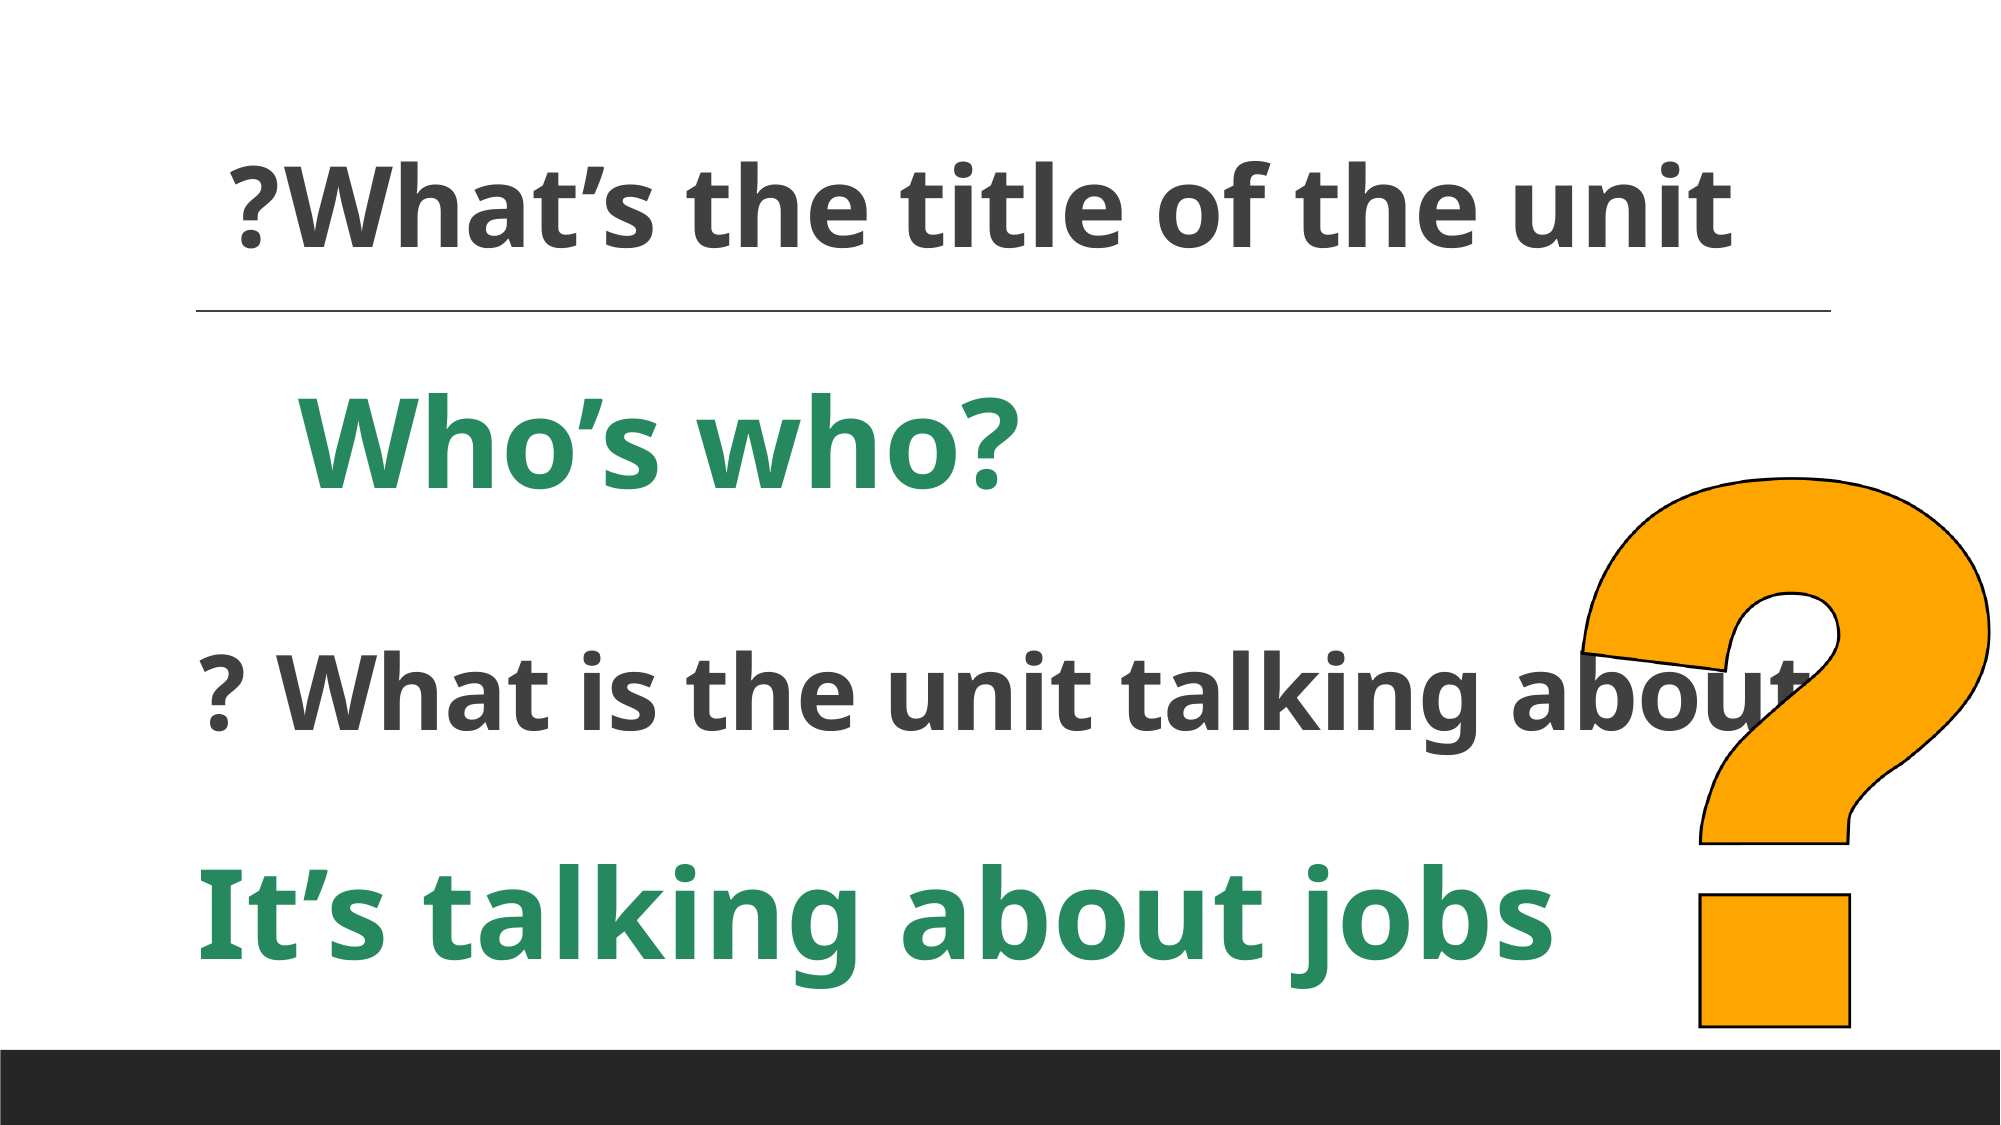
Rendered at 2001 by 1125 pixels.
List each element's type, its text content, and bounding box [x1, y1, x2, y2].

text_box What is the unit talking about ? [179, 522, 1571, 761]
picture [1574, 440, 2000, 1044]
text_box It’s talking about jobs [144, 827, 1571, 992]
title What’s the title of the unit? [180, 47, 1830, 285]
text_box Who’s who? [266, 356, 1054, 522]
